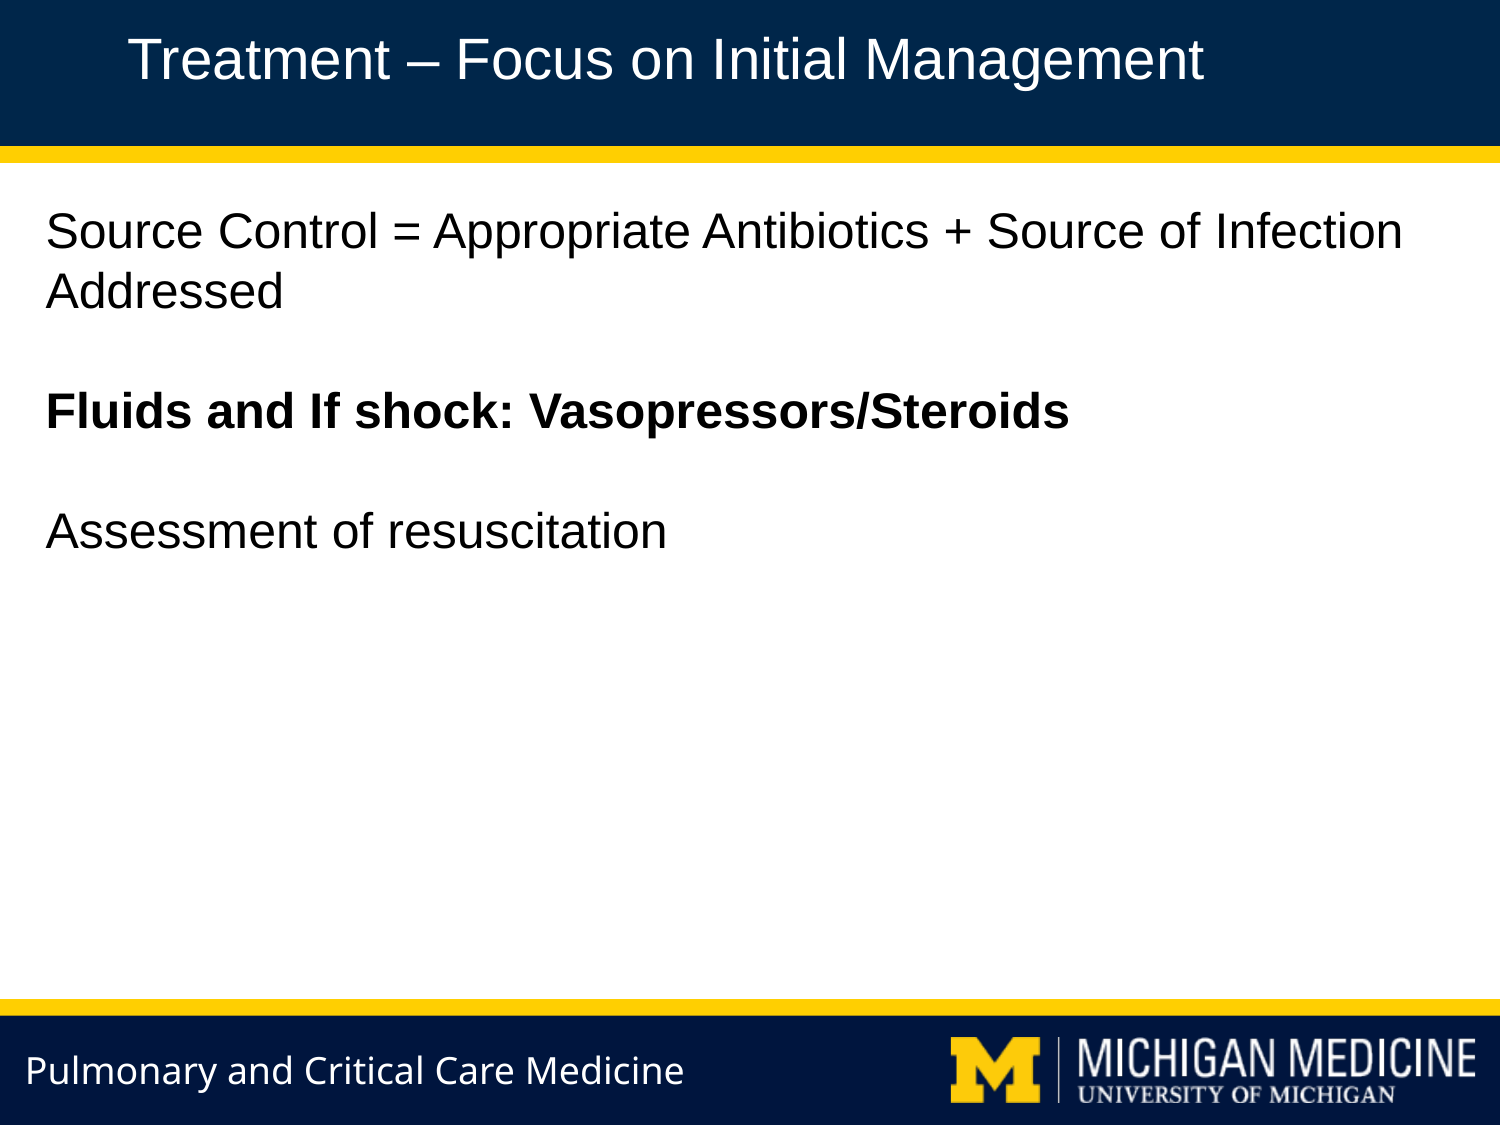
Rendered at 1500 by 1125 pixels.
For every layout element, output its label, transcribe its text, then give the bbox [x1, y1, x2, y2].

picture [0, 999, 1500, 1015]
picture [0, 0, 1500, 163]
text_box [0, 1015, 1500, 1125]
picture [950, 1037, 1476, 1103]
text_box Treatment – Focus on Initial Management [112, 0, 1425, 113]
text_box Pulmonary and Critical Care Medicine [10, 1039, 727, 1125]
text_box Source Control = Appropriate Antibiotics + Source of Infection Addressed Fluids and If shock: Vasopressors/Steroids Assessment of resuscitation [30, 191, 1476, 627]
